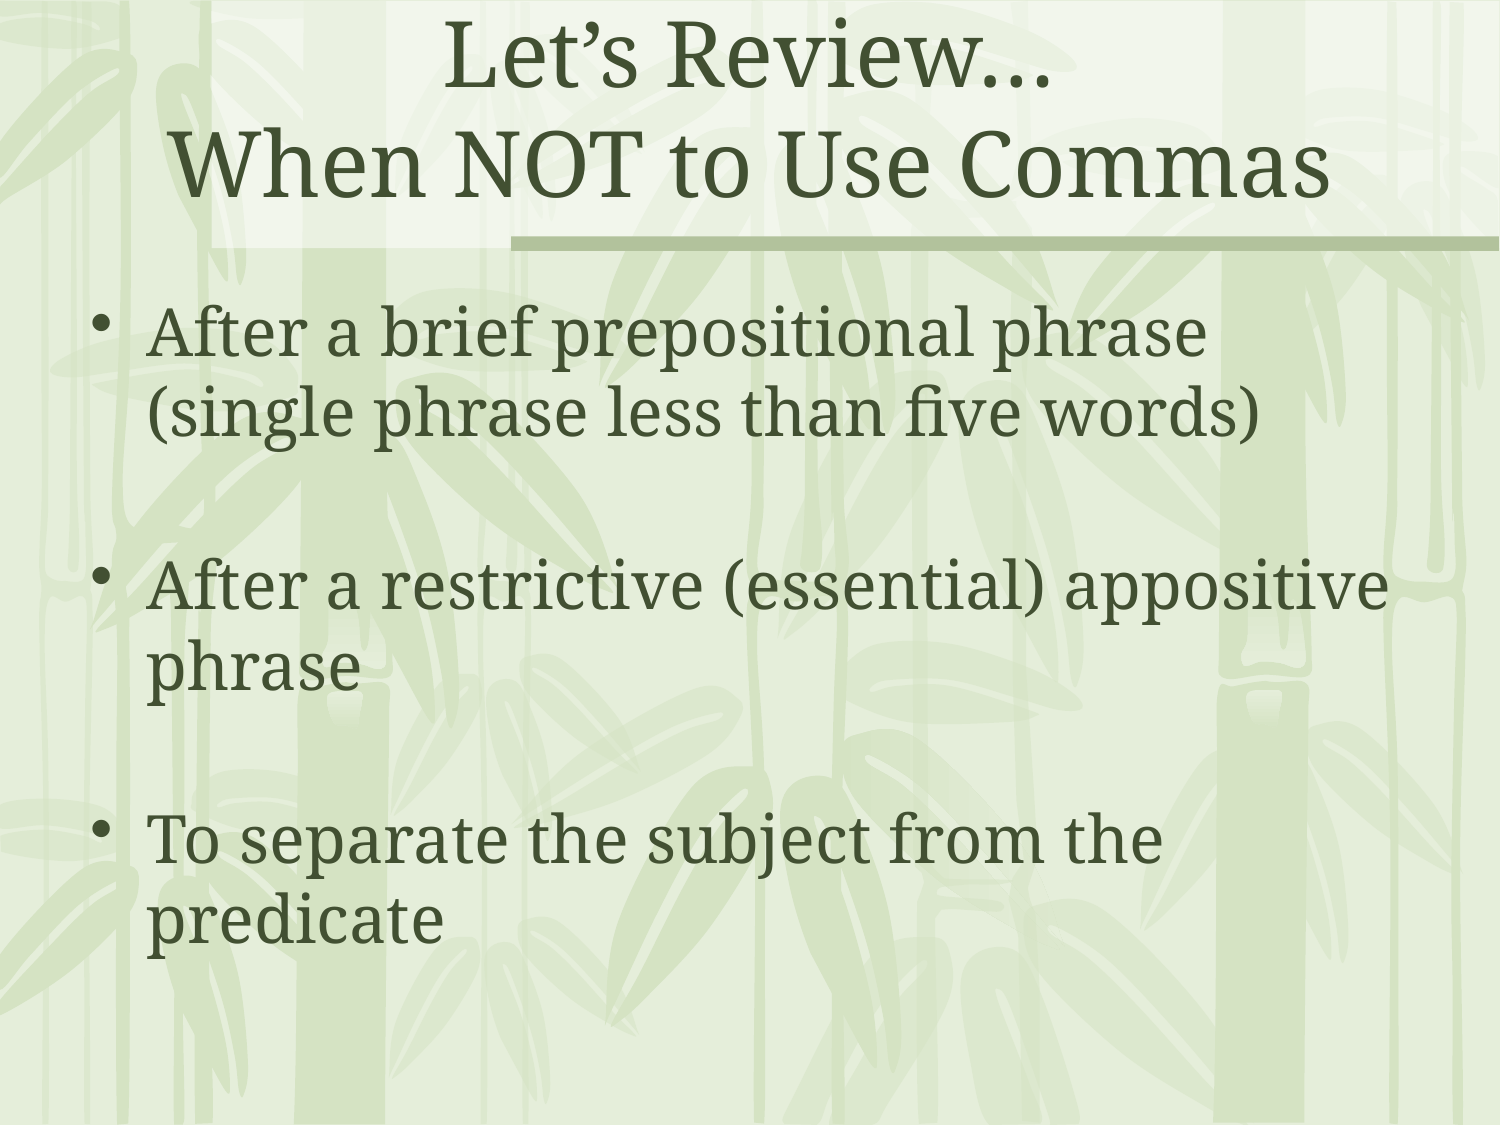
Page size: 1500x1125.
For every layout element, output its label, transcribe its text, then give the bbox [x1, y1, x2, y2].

title Let’s Review… When NOT to Use Commas [75, 87, 1425, 275]
list After a brief prepositional phrase (single phrase less than five words) After a restrictive (essential) appositive phrase To separate the subject from the predicate [75, 282, 1425, 1025]
